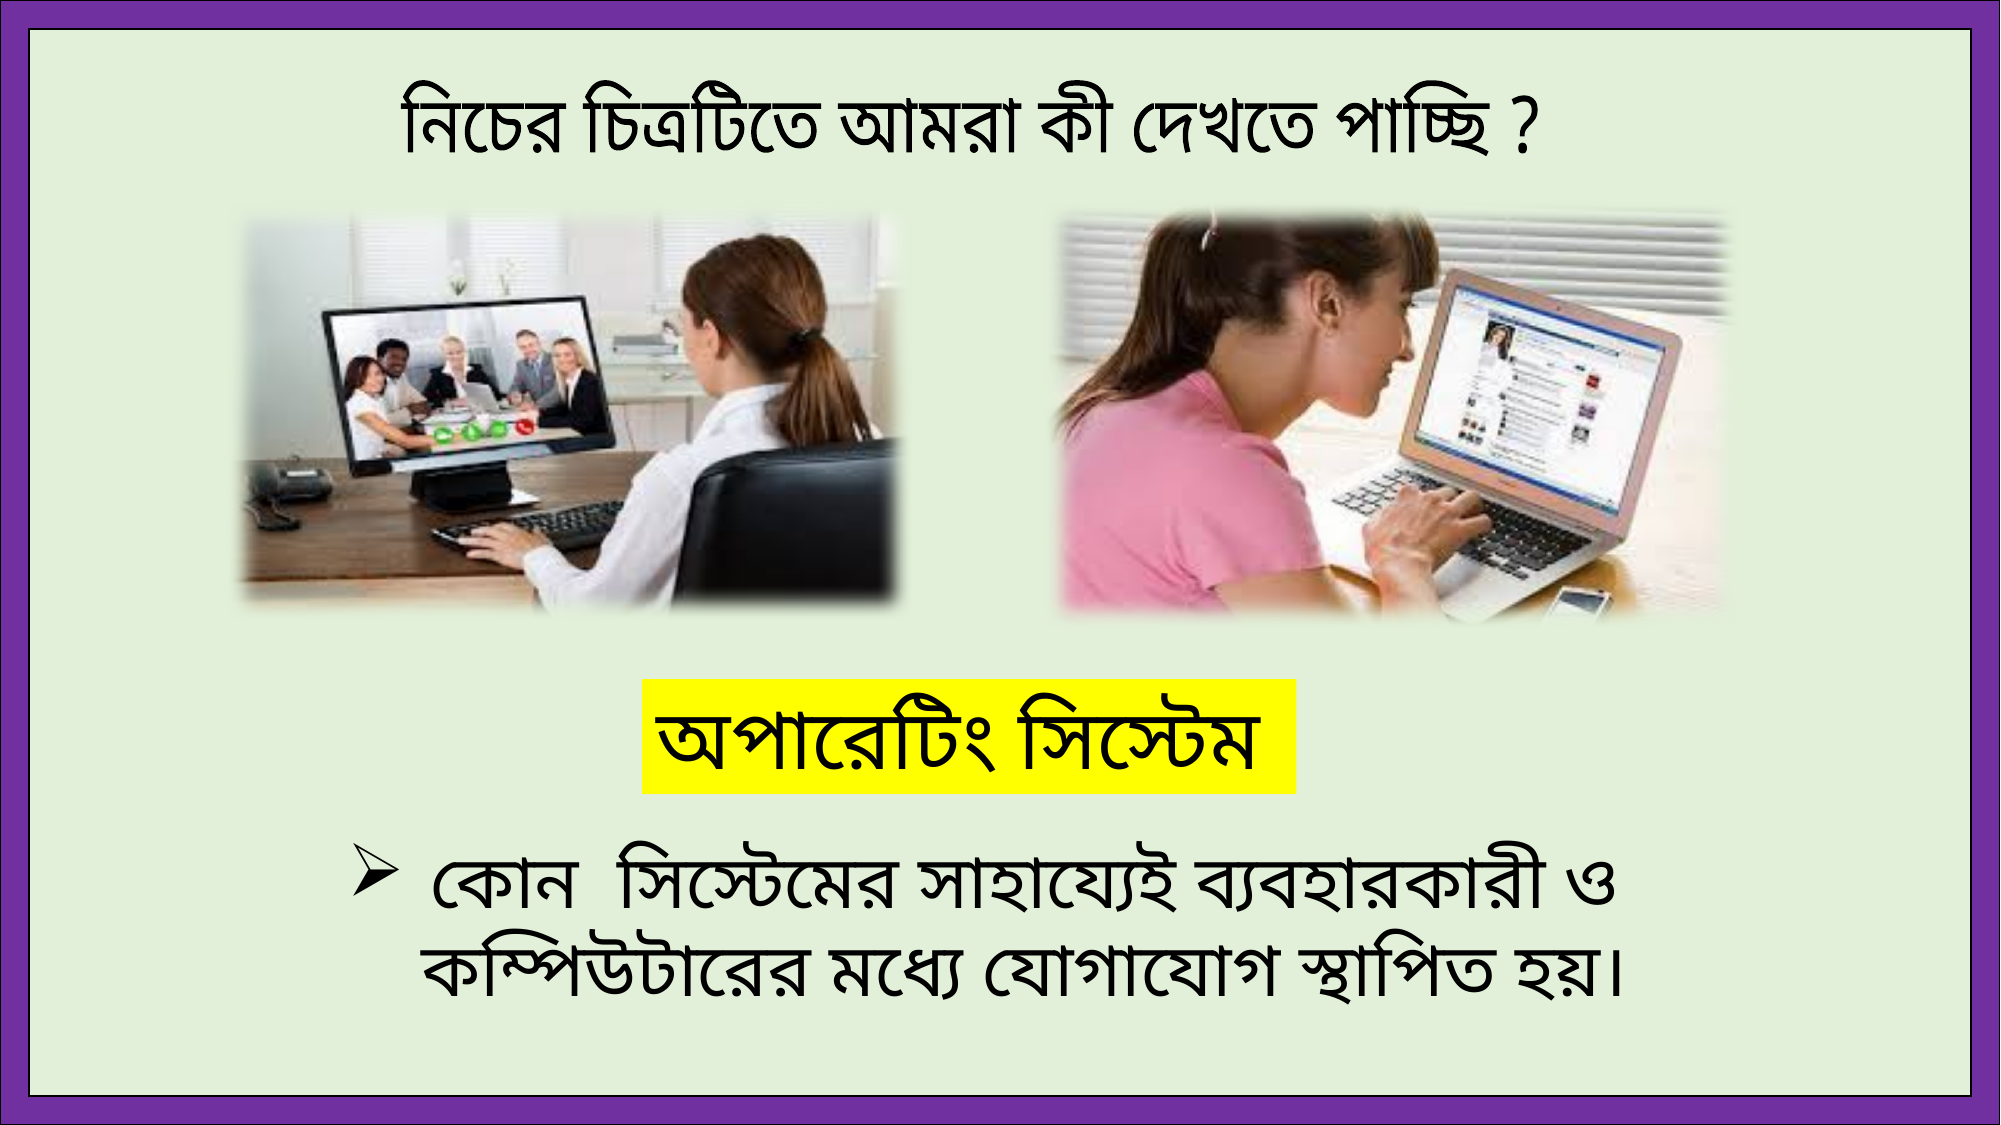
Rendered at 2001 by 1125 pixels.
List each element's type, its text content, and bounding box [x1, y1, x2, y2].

text_box কোন সিস্টেমের সাহায্যেই ব্যবহারকারী ও কম্পিউটারের মধ্যে যোগাযোগ স্থাপিত হয়। [260, 827, 1706, 1019]
text_box [0, 0, 2000, 1125]
picture [1044, 201, 1739, 628]
text_box অপারেটিং সিস্টেম [642, 679, 1297, 794]
picture [227, 201, 912, 620]
